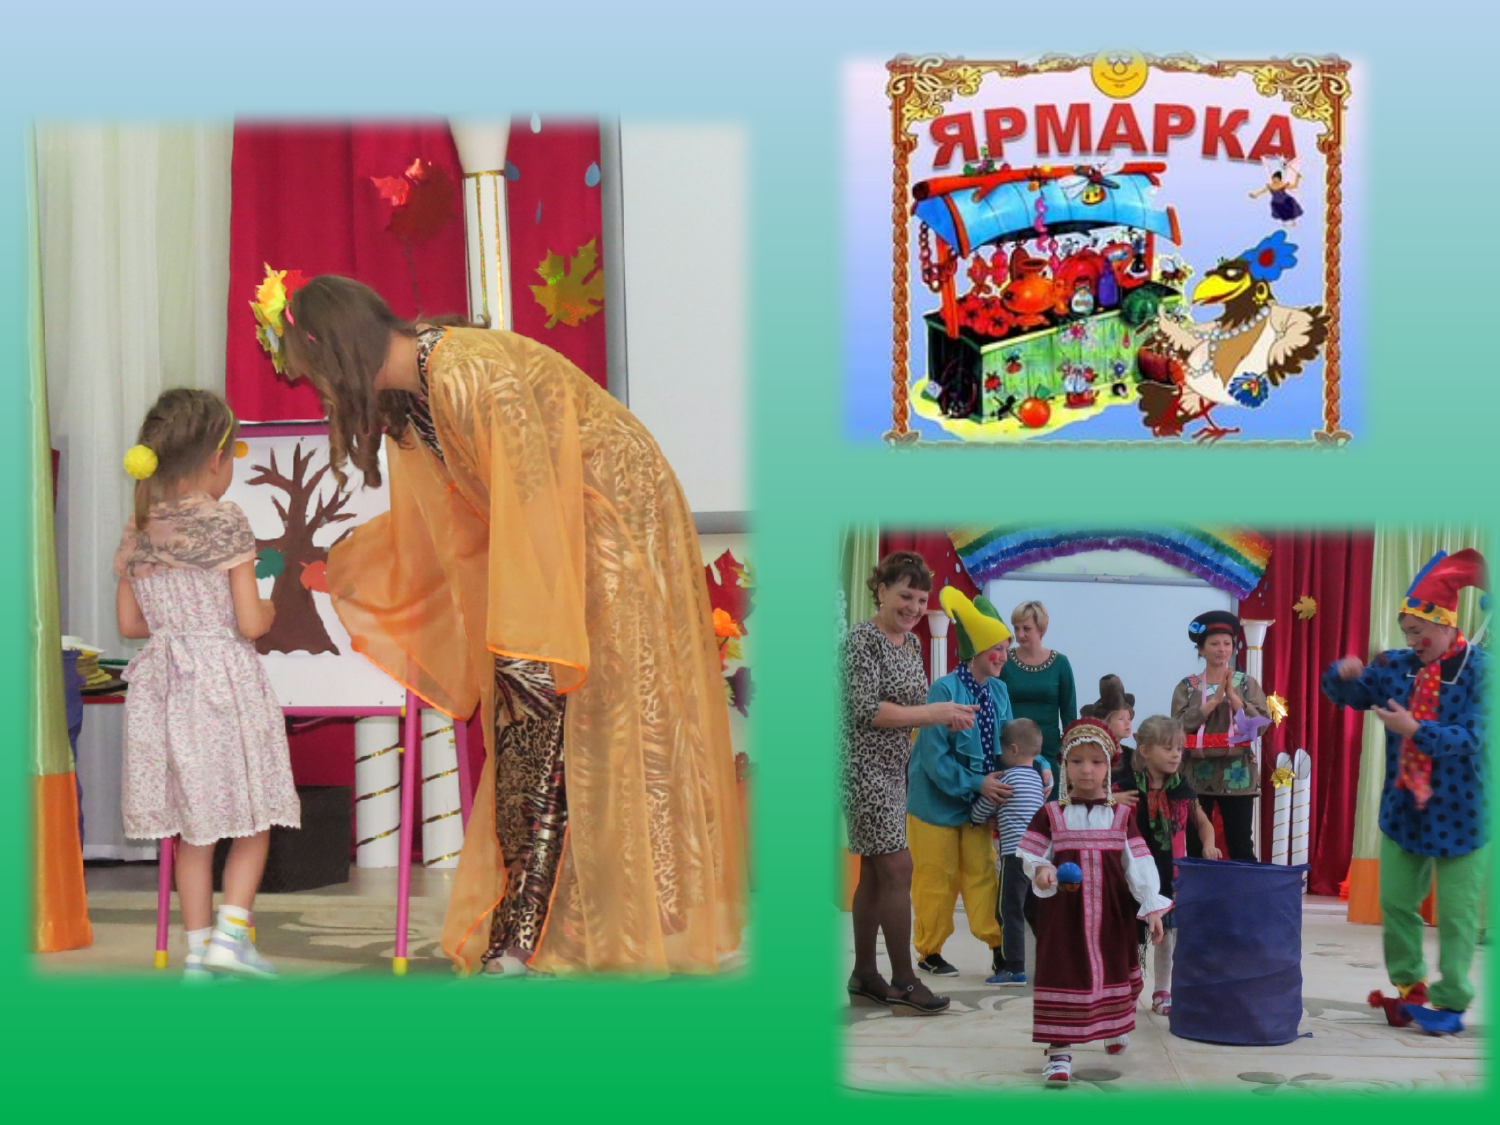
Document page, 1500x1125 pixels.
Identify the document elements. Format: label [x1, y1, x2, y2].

picture [824, 512, 1500, 1107]
picture [15, 105, 766, 994]
picture [824, 41, 1382, 459]
